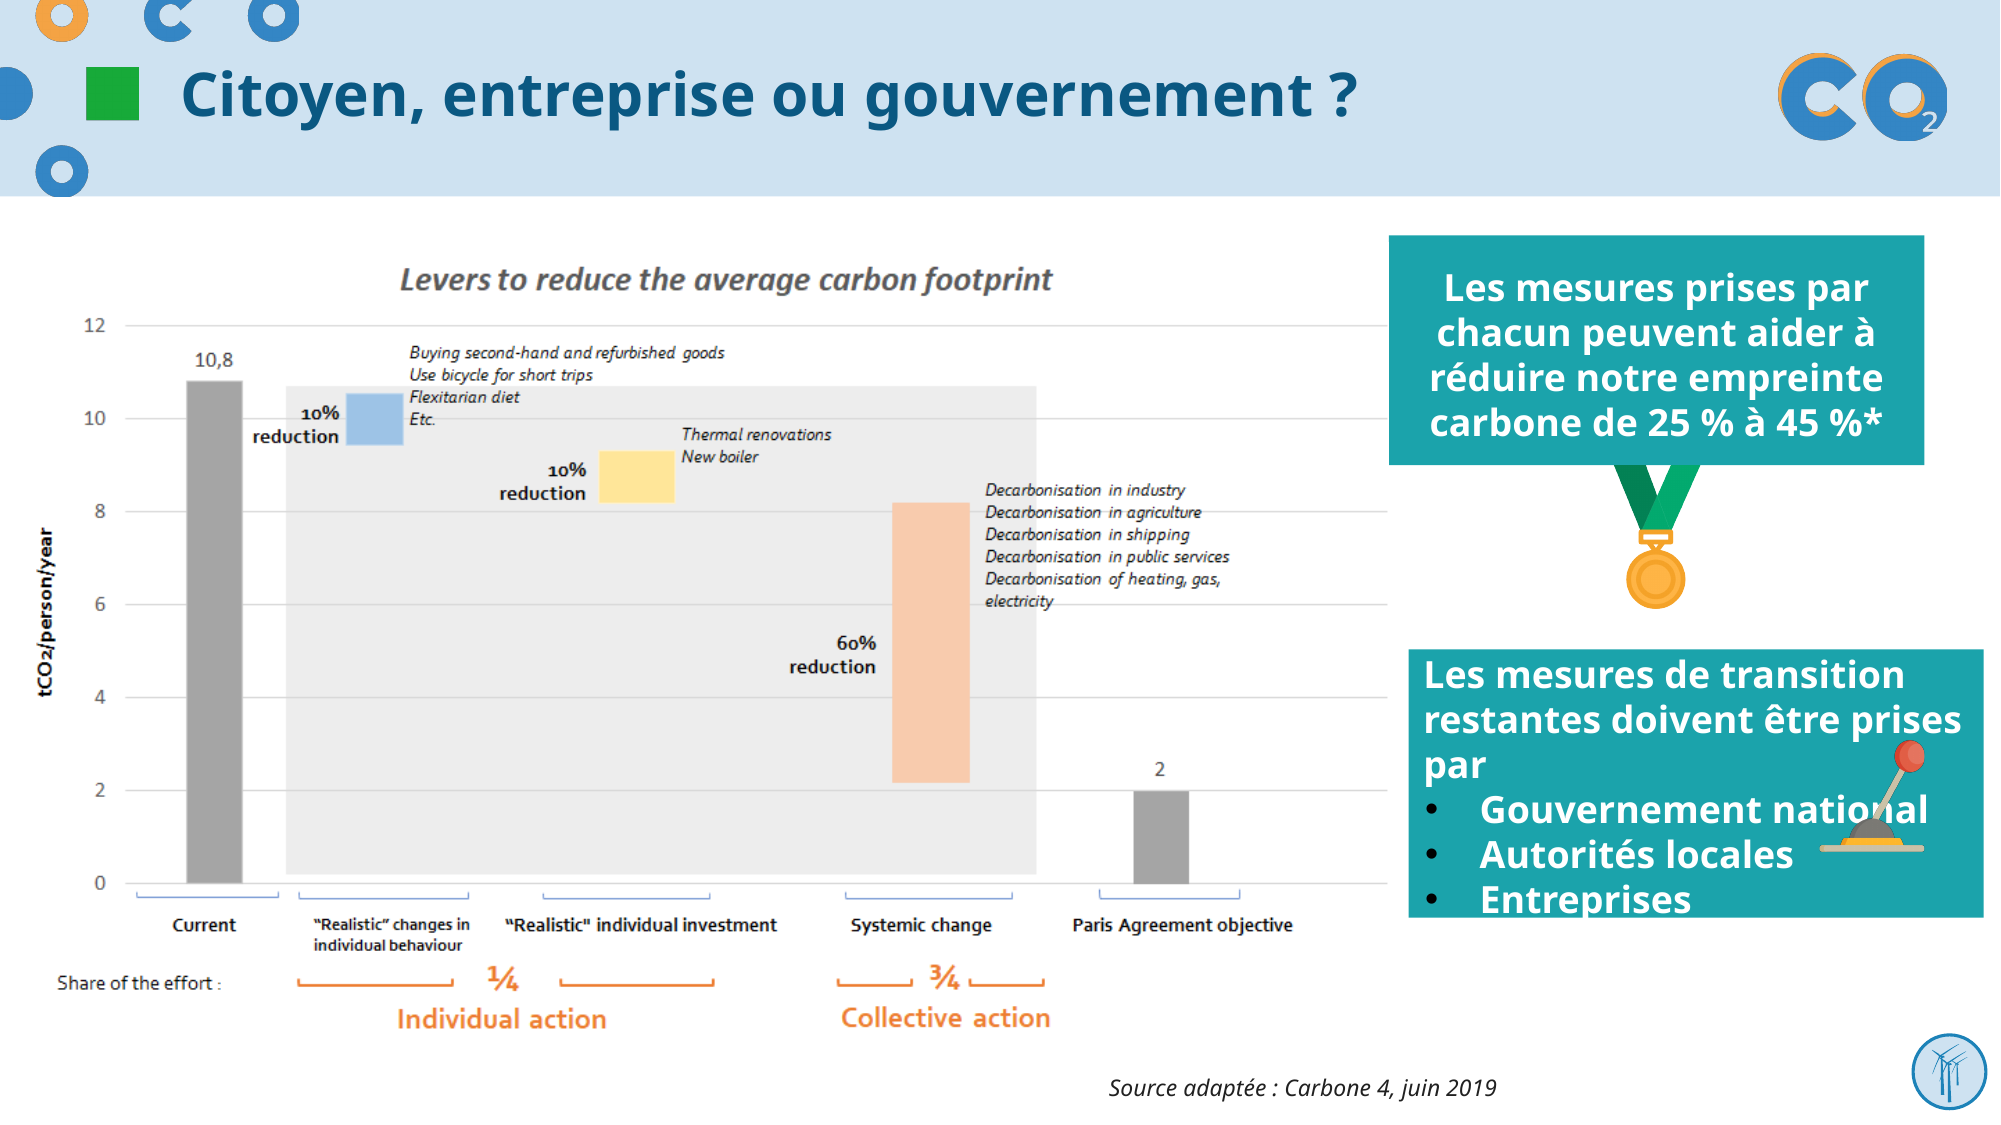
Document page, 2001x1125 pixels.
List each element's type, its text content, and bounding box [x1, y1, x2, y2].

text_box [1819, 740, 1925, 853]
text_box Les mesures prises par chacun peuvent aider à réduire notre empreinte carbone de 25 % à 45 %* [1388, 235, 1925, 466]
picture [1778, 53, 1947, 141]
picture [24, 241, 1390, 1055]
text_box Les mesures de transition restantes doivent être prises par Gouvernement national Autorités locales Entreprises [1408, 649, 1984, 918]
title Citoyen, entreprise ou gouvernement ? [165, 16, 1667, 178]
picture [1584, 465, 1729, 609]
picture [0, 0, 299, 197]
text_box Source adaptée : Carbone 4, juin 2019 [1106, 1071, 1542, 1104]
